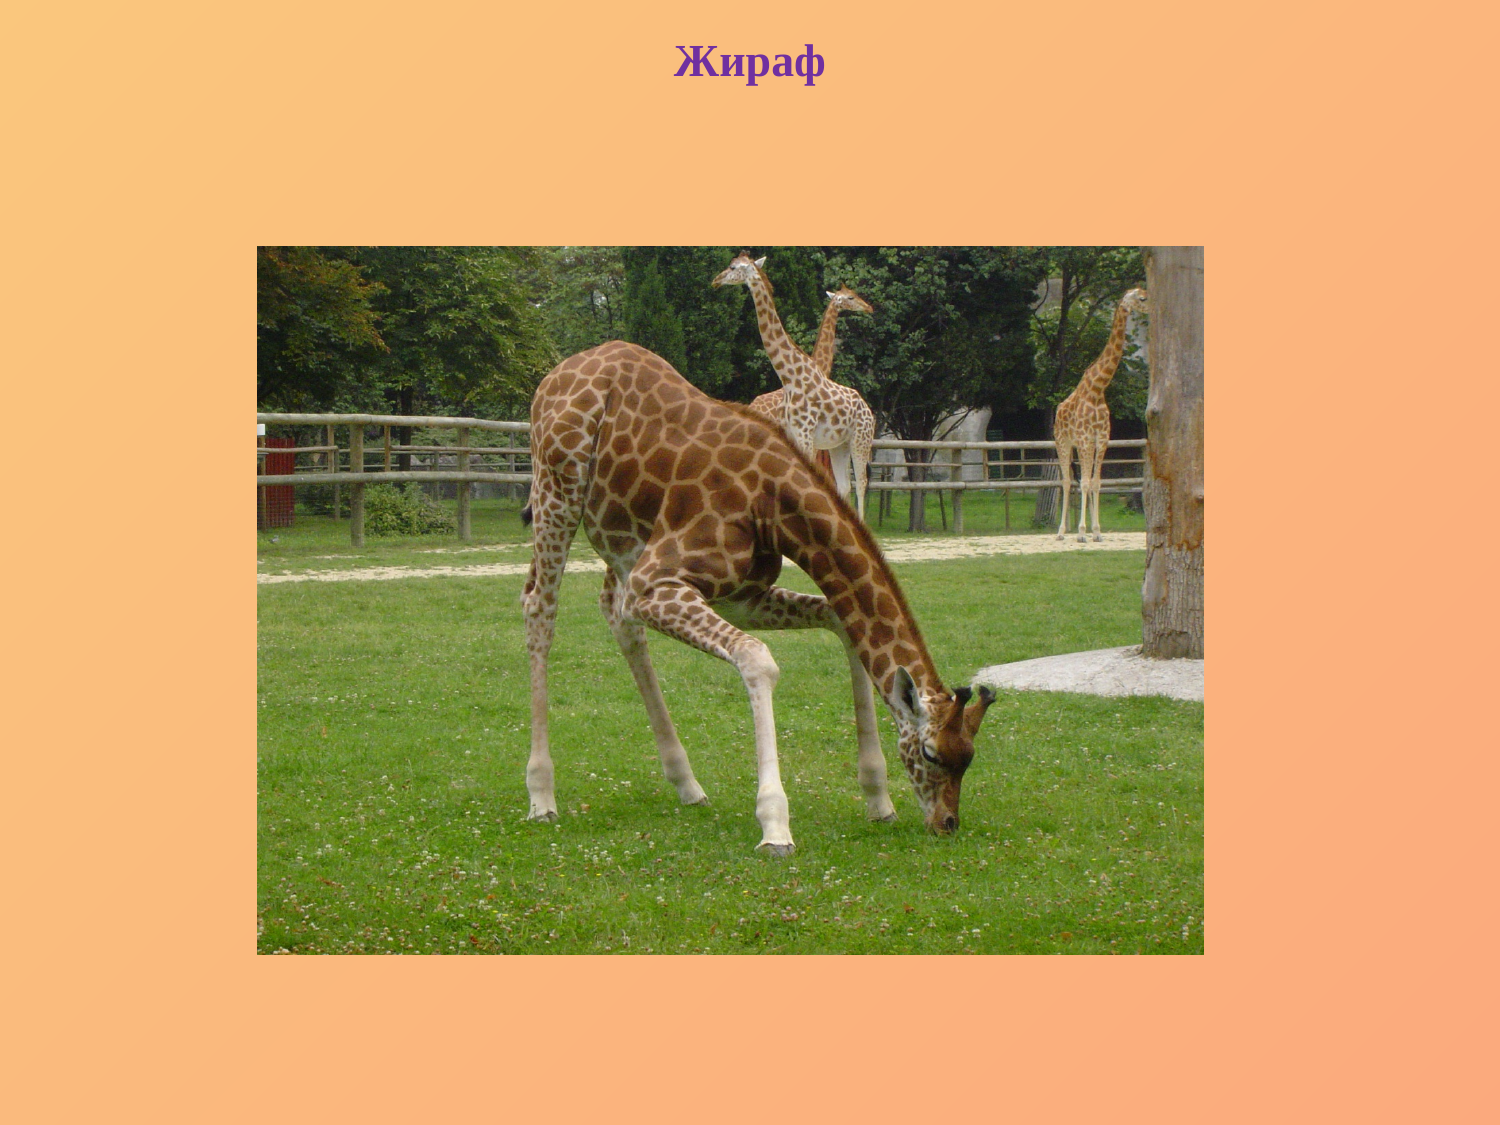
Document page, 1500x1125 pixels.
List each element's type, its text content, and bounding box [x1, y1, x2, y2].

title Жираф [112, 23, 1388, 94]
picture [257, 245, 1204, 956]
